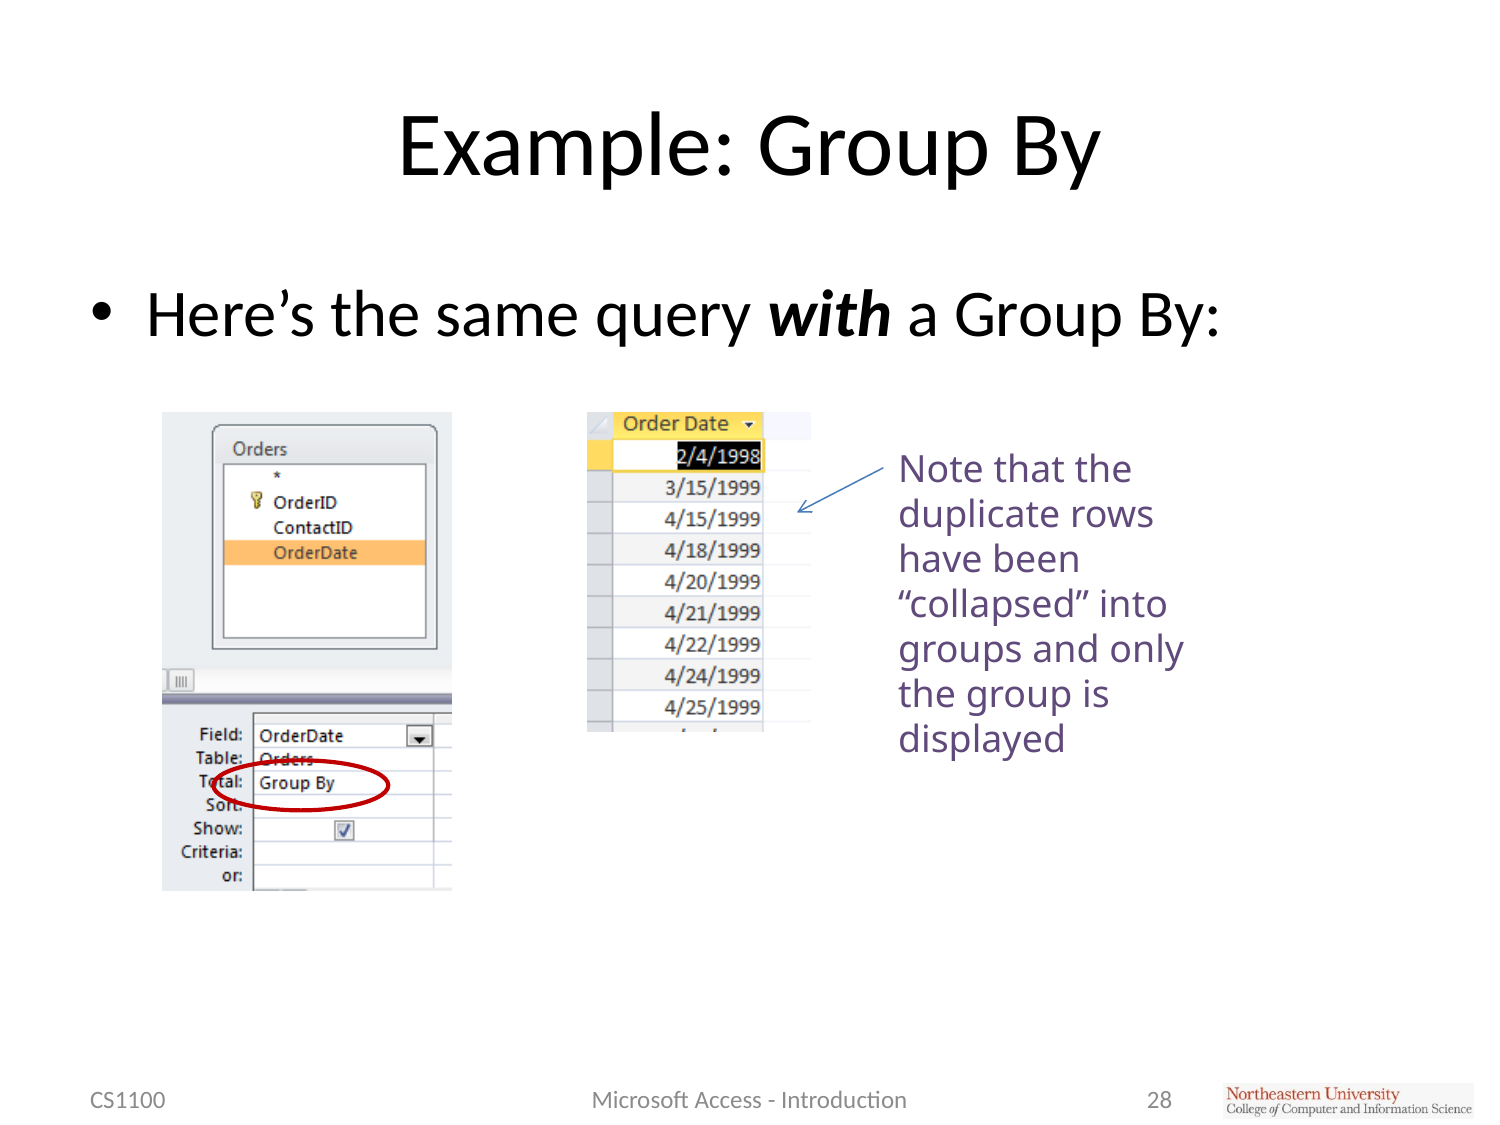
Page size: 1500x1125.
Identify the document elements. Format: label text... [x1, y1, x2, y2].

text_box Note that the duplicate rows have been “collapsed” into groups and only the group is displayed [883, 437, 1250, 768]
footer Microsoft Access - Introduction [512, 1074, 988, 1122]
title Example: Group By [75, 45, 1425, 233]
slide_number 28 [1074, 1074, 1188, 1122]
picture [587, 412, 812, 732]
slide_number CS1100 [75, 1074, 425, 1122]
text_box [796, 467, 884, 513]
picture [162, 412, 452, 891]
picture [1223, 1083, 1474, 1119]
list Here’s the same query with a Group By: [75, 262, 1425, 1005]
